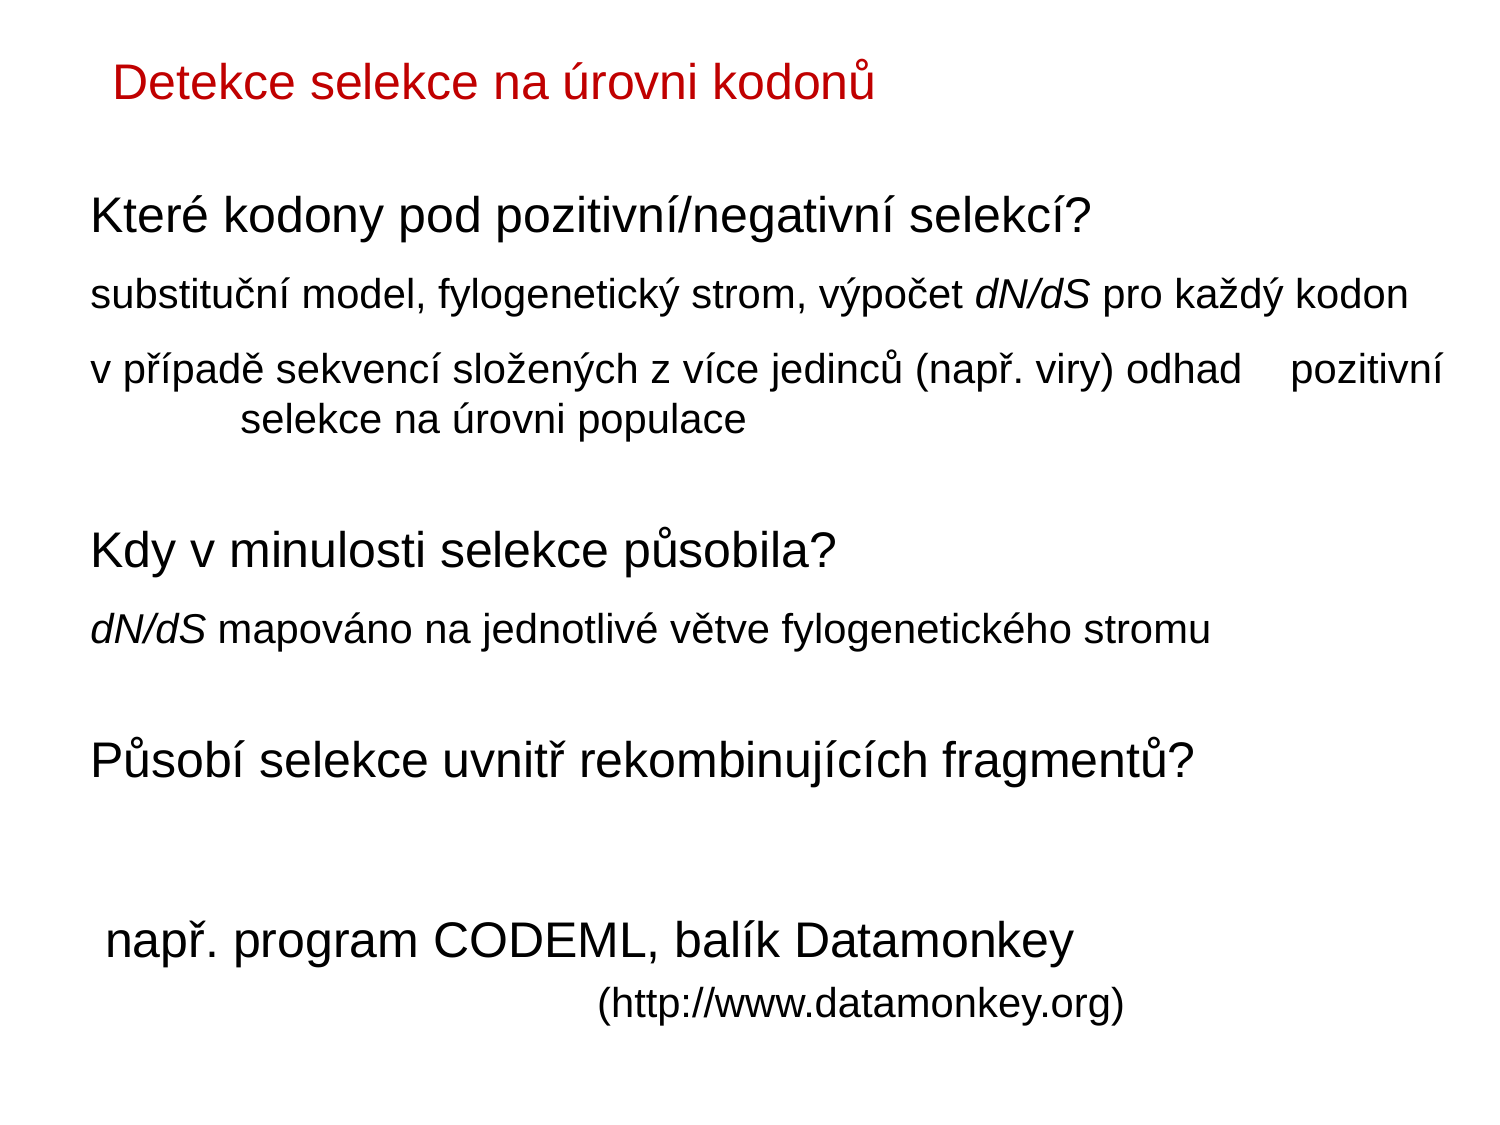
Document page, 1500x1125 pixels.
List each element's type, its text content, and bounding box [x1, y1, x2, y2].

text_box Detekce selekce na úrovni kodonů [98, 42, 892, 118]
text_box např. program CODEML, balík Datamonkey (http://www.datamonkey.org) [90, 899, 1141, 1035]
text_box Které kodony pod pozitivní/negativní selekcí? substituční model, fylogenetický strom, výpočet dN/dS pro každý kodon v případě sekvencí složených z více jedinců (např. viry) odhad pozitivní selekce na úrovni populace Kdy v minulosti selekce působila? dN/dS mapováno na jednotlivé větve fylogenetického stromu Působí selekce uvnitř rekombinujících fragmentů? [75, 174, 1459, 795]
